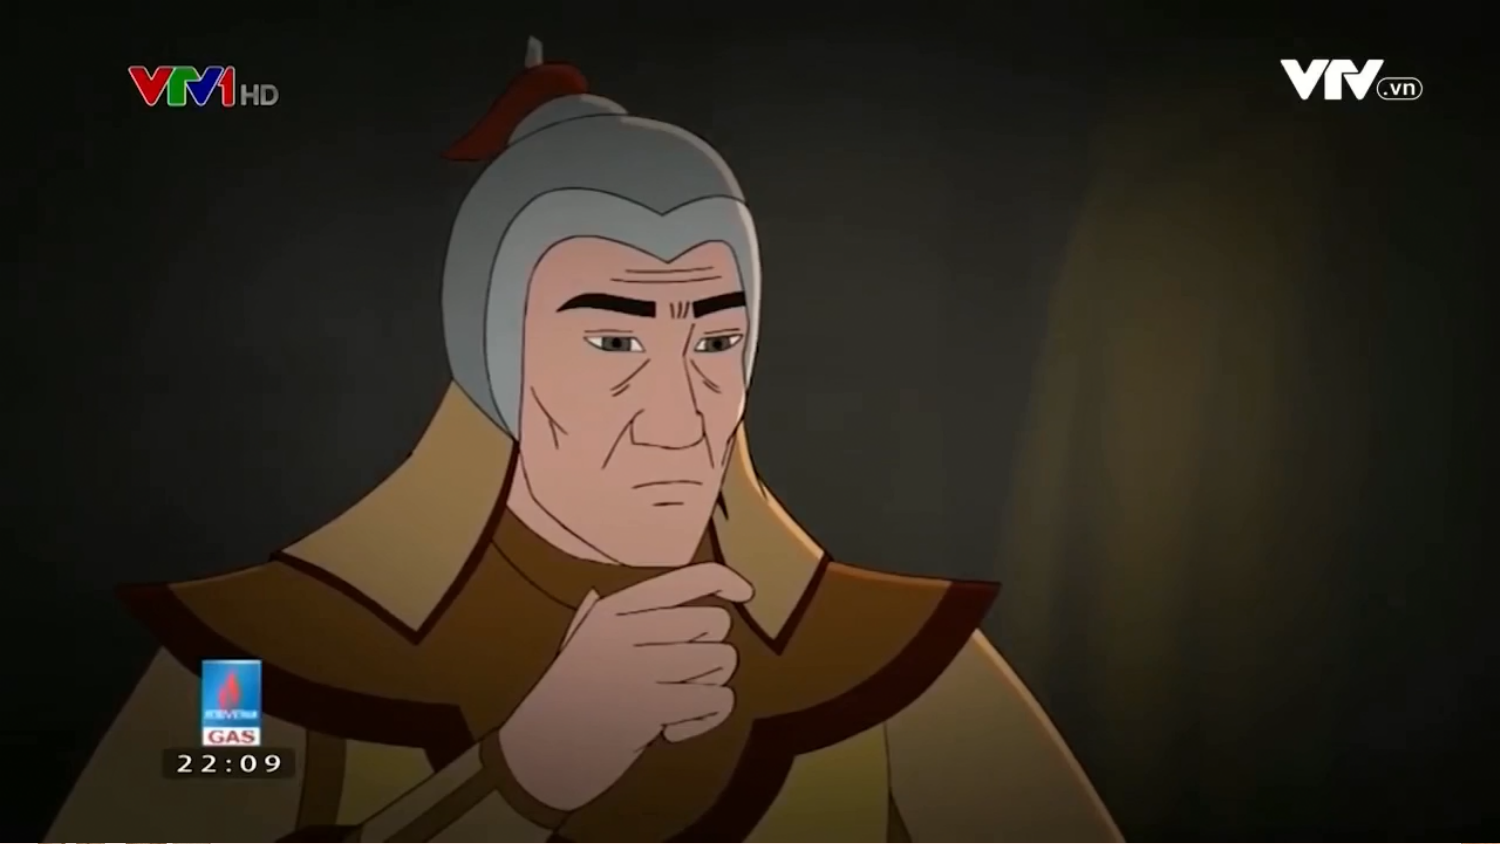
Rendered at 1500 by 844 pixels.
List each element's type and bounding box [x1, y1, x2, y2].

text_box [0, 0, 1500, 844]
